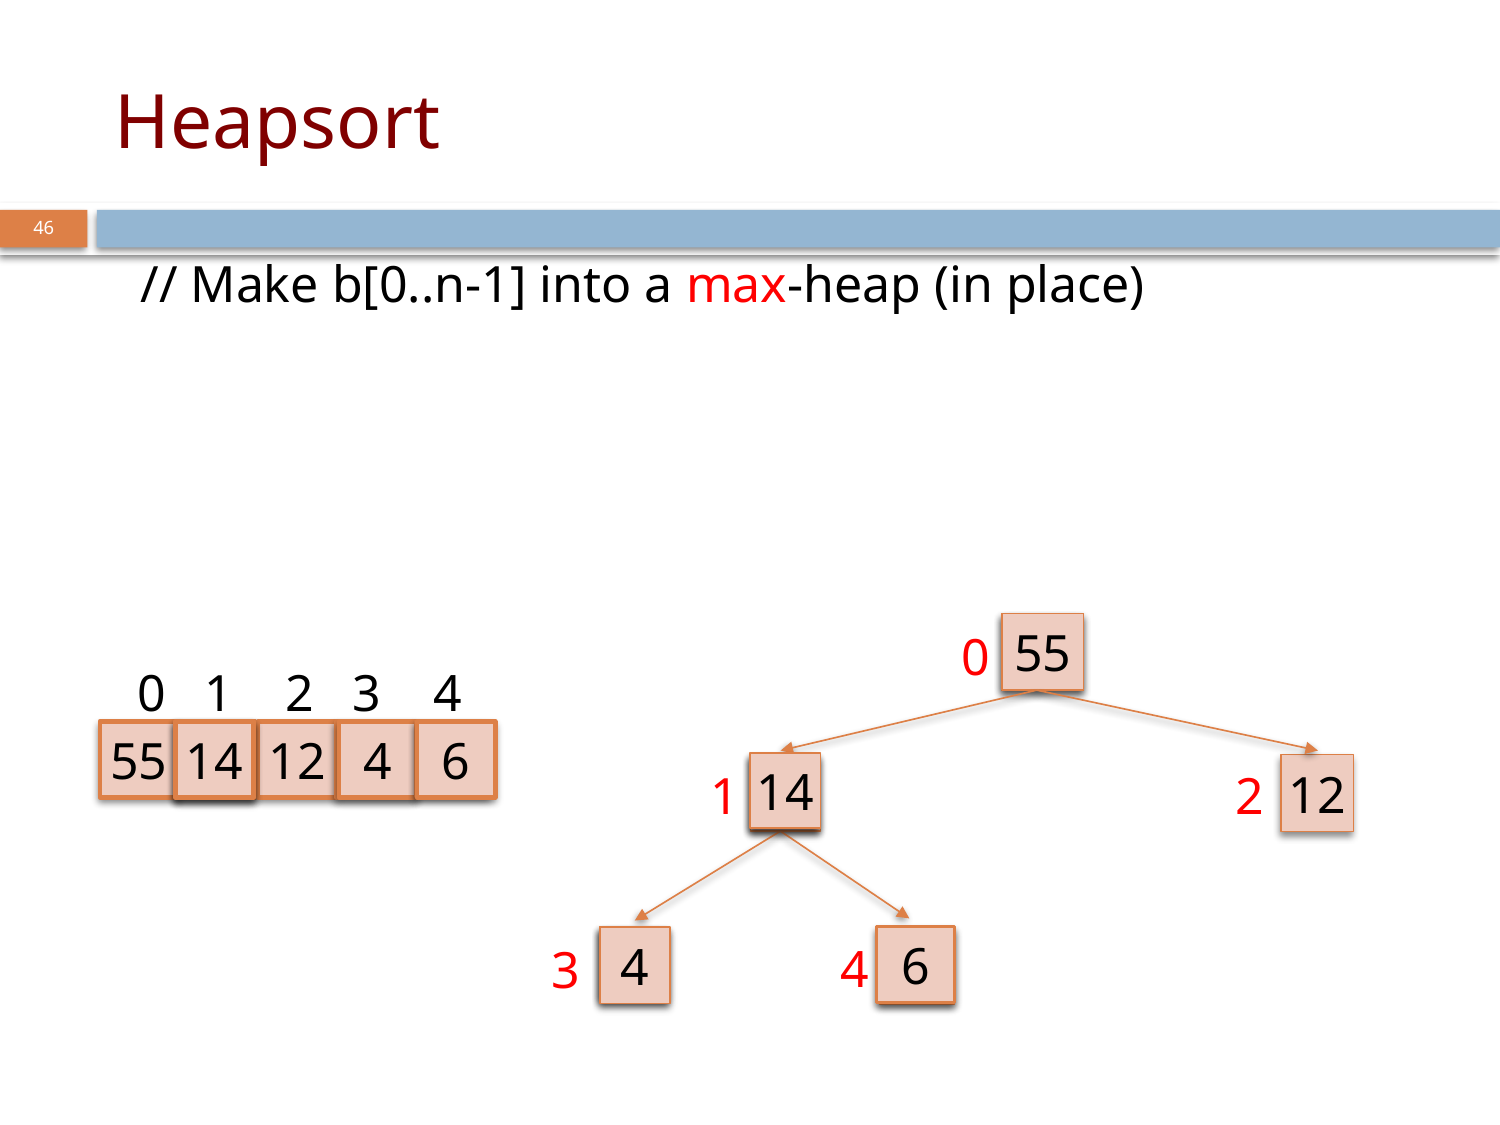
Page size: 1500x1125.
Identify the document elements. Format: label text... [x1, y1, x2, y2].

text_box 1 [703, 764, 738, 825]
text_box 6 [876, 926, 955, 1003]
text_box 14 [749, 752, 821, 829]
text_box 12 [257, 721, 334, 798]
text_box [599, 927, 669, 1001]
title Heapsort [99, 37, 1438, 200]
text_box 0 1 2 3 4 [122, 654, 477, 720]
text_box 4 [833, 937, 870, 998]
text_box // Make b[0..n-1] into a max-heap (in place) [59, 252, 1478, 654]
text_box [1036, 689, 1318, 755]
text_box 6 [416, 721, 496, 798]
text_box 14 [175, 721, 254, 798]
text_box 0 [954, 654, 997, 686]
text_box [780, 689, 1036, 752]
text_box [790, 839, 910, 919]
text_box 3 [545, 938, 587, 999]
slide_number 46 [0, 208, 88, 249]
text_box 55 [99, 721, 172, 798]
text_box 55 [1001, 654, 1084, 691]
text_box 12 [1280, 754, 1354, 832]
text_box [634, 839, 770, 921]
text_box 4 [338, 721, 412, 798]
text_box 2 [1228, 764, 1263, 825]
